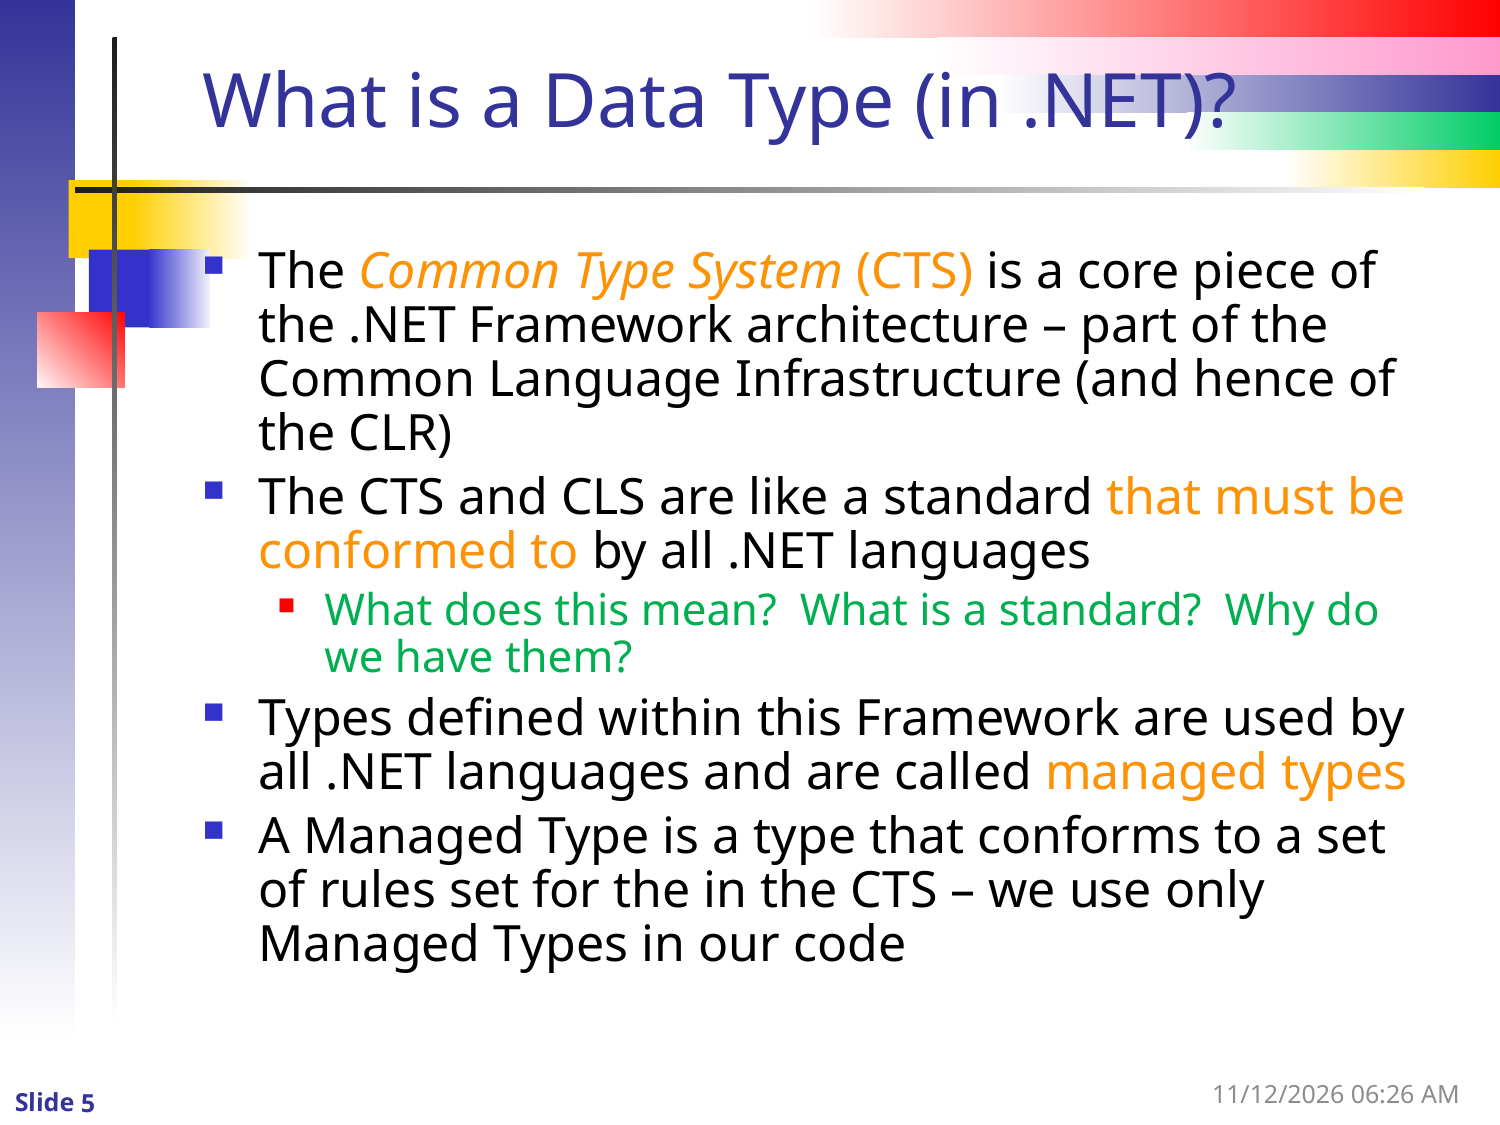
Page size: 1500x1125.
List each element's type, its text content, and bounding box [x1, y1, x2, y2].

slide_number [1137, 1065, 1475, 1125]
list The Common Type System (CTS) is a core piece of the .NET Framework architecture – part of the Common Language Infrastructure (and hence of the CLR) The CTS and CLS are like a standard that must be conformed to by all .NET languages What does this mean? What is a standard? Why do we have them? Types defined within this Framework are used by all .NET languages and are called managed types A Managed Type is a type that conforms to a set of rules set for the in the CTS – we use only Managed Types in our code [187, 237, 1463, 988]
title What is a Data Type (in .NET)? [187, 37, 1467, 151]
